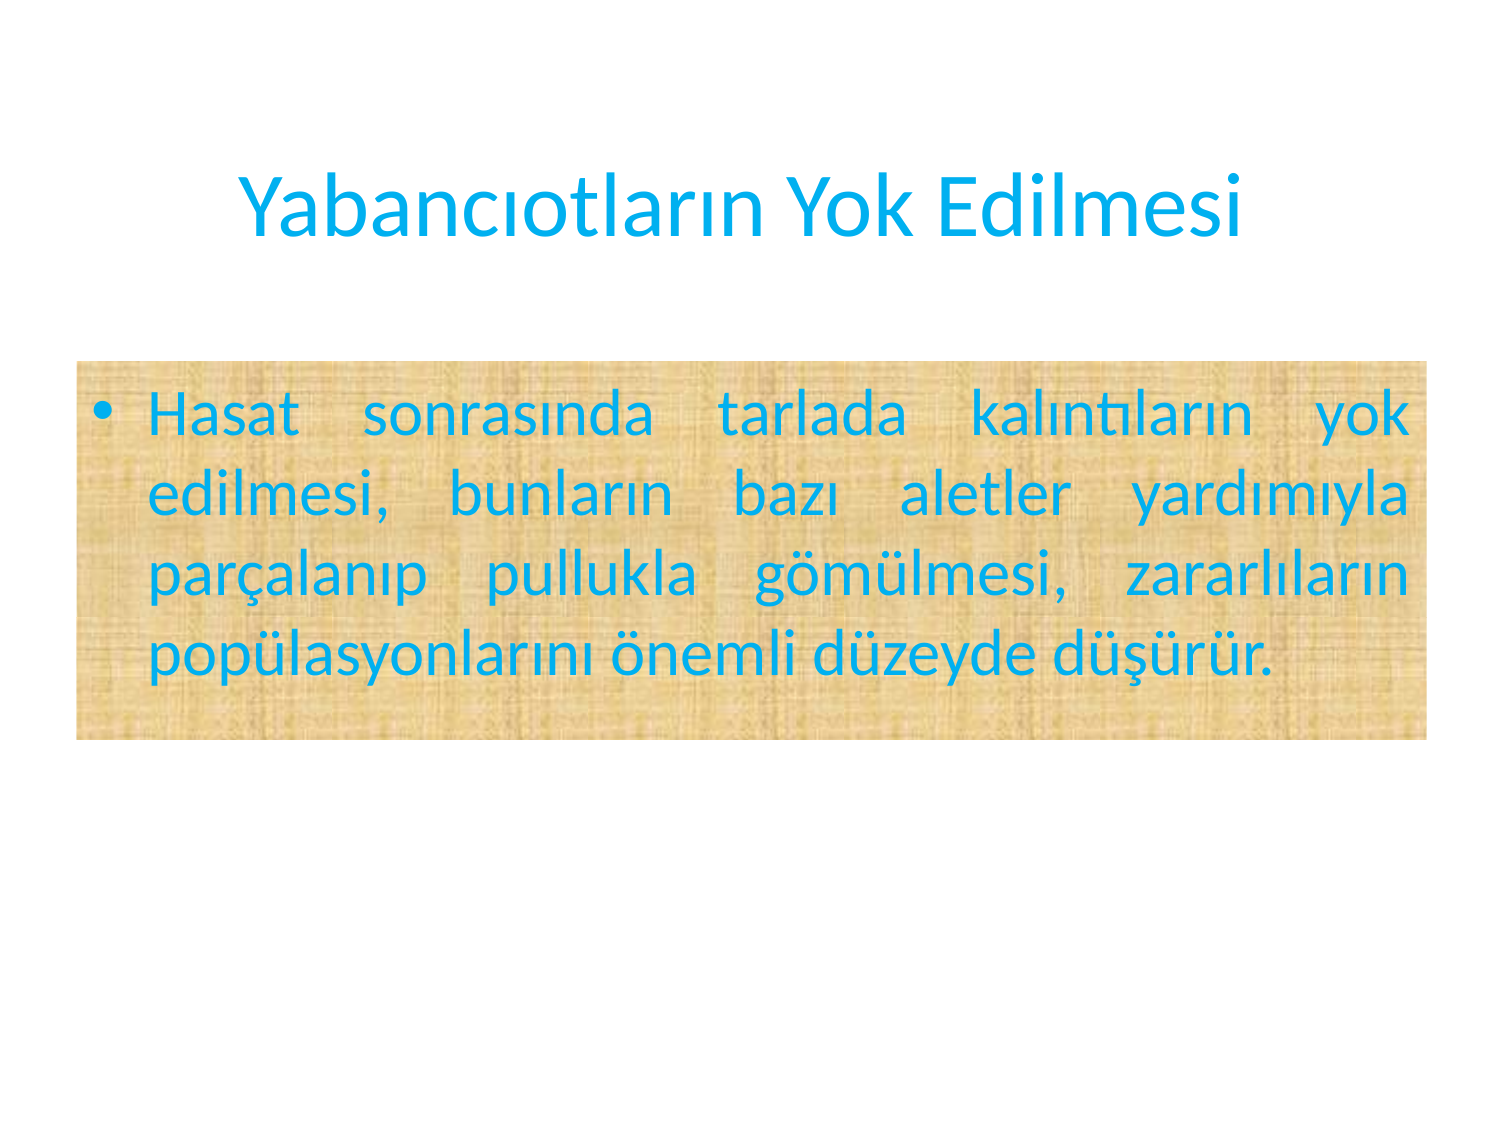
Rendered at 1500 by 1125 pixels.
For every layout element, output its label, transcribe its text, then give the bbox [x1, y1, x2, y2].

text_box Hasat sonrasında tarlada kalıntıların yok edilmesi, bunların bazı aletler yardımıyla parçalanıp pullukla gömülmesi, zararlıların popülasyonlarını önemli düzeyde düşürür. [76, 361, 1427, 740]
text_box Yabancıotların Yok Edilmesi [223, 137, 1283, 262]
